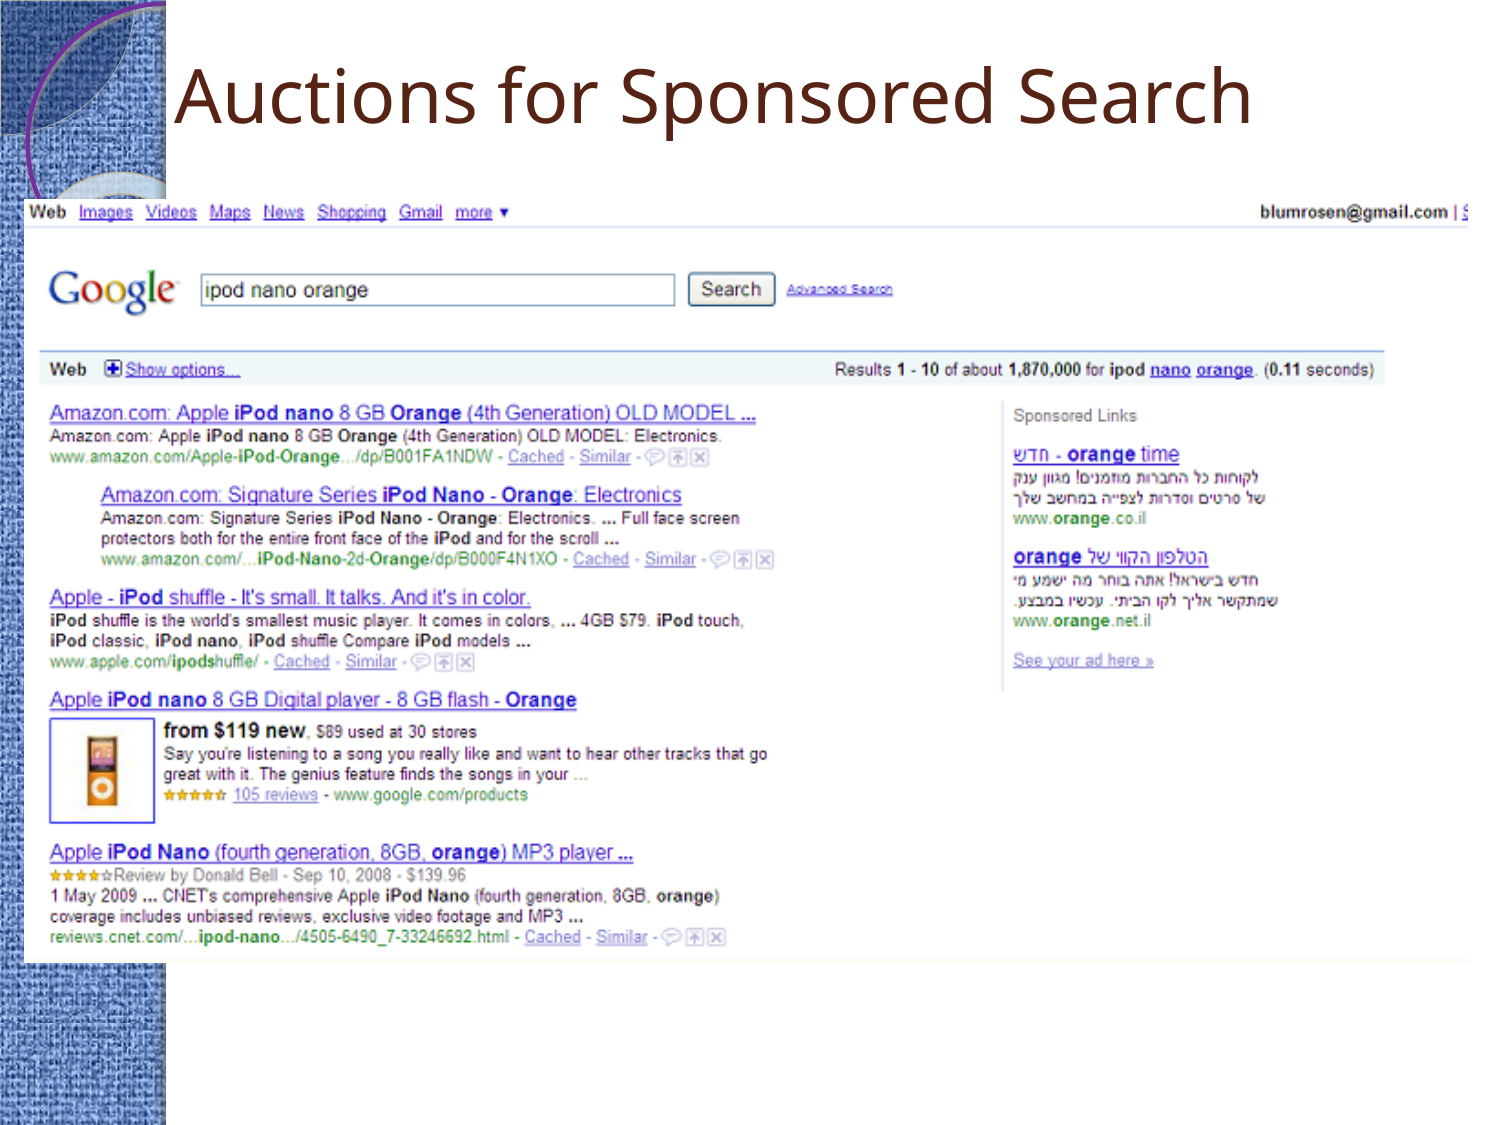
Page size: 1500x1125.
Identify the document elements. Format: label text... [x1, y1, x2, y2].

picture [0, 13, 1469, 1125]
picture [34, 17, 133, 130]
text_box Auctions for Sponsored Search [159, 0, 1425, 188]
picture [136, 0, 159, 4]
picture [1, 1, 134, 134]
